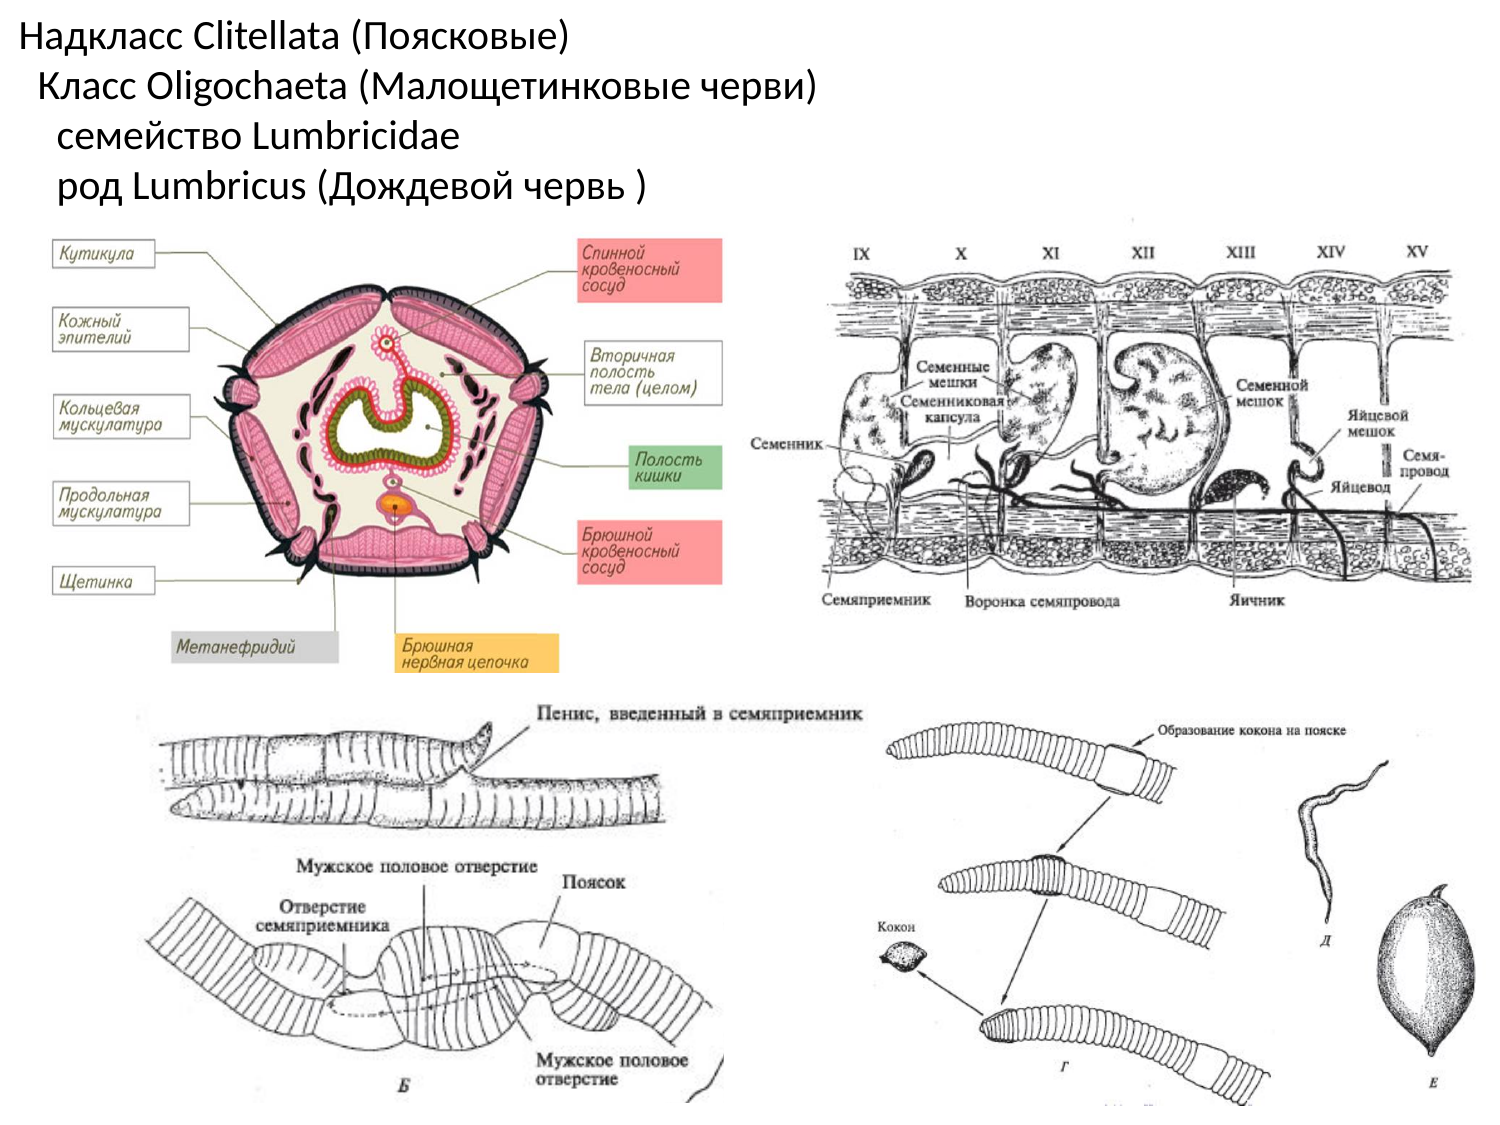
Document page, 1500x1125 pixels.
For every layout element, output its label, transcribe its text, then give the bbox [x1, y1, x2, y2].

text_box Надкласс Clitellata (Поясковые) Класс Oligochaeta (Малощетинковые черви) семейство Lumbricidae род Lumbricus (Дождевой червь ) [3, 0, 834, 265]
picture [40, 210, 1492, 1107]
